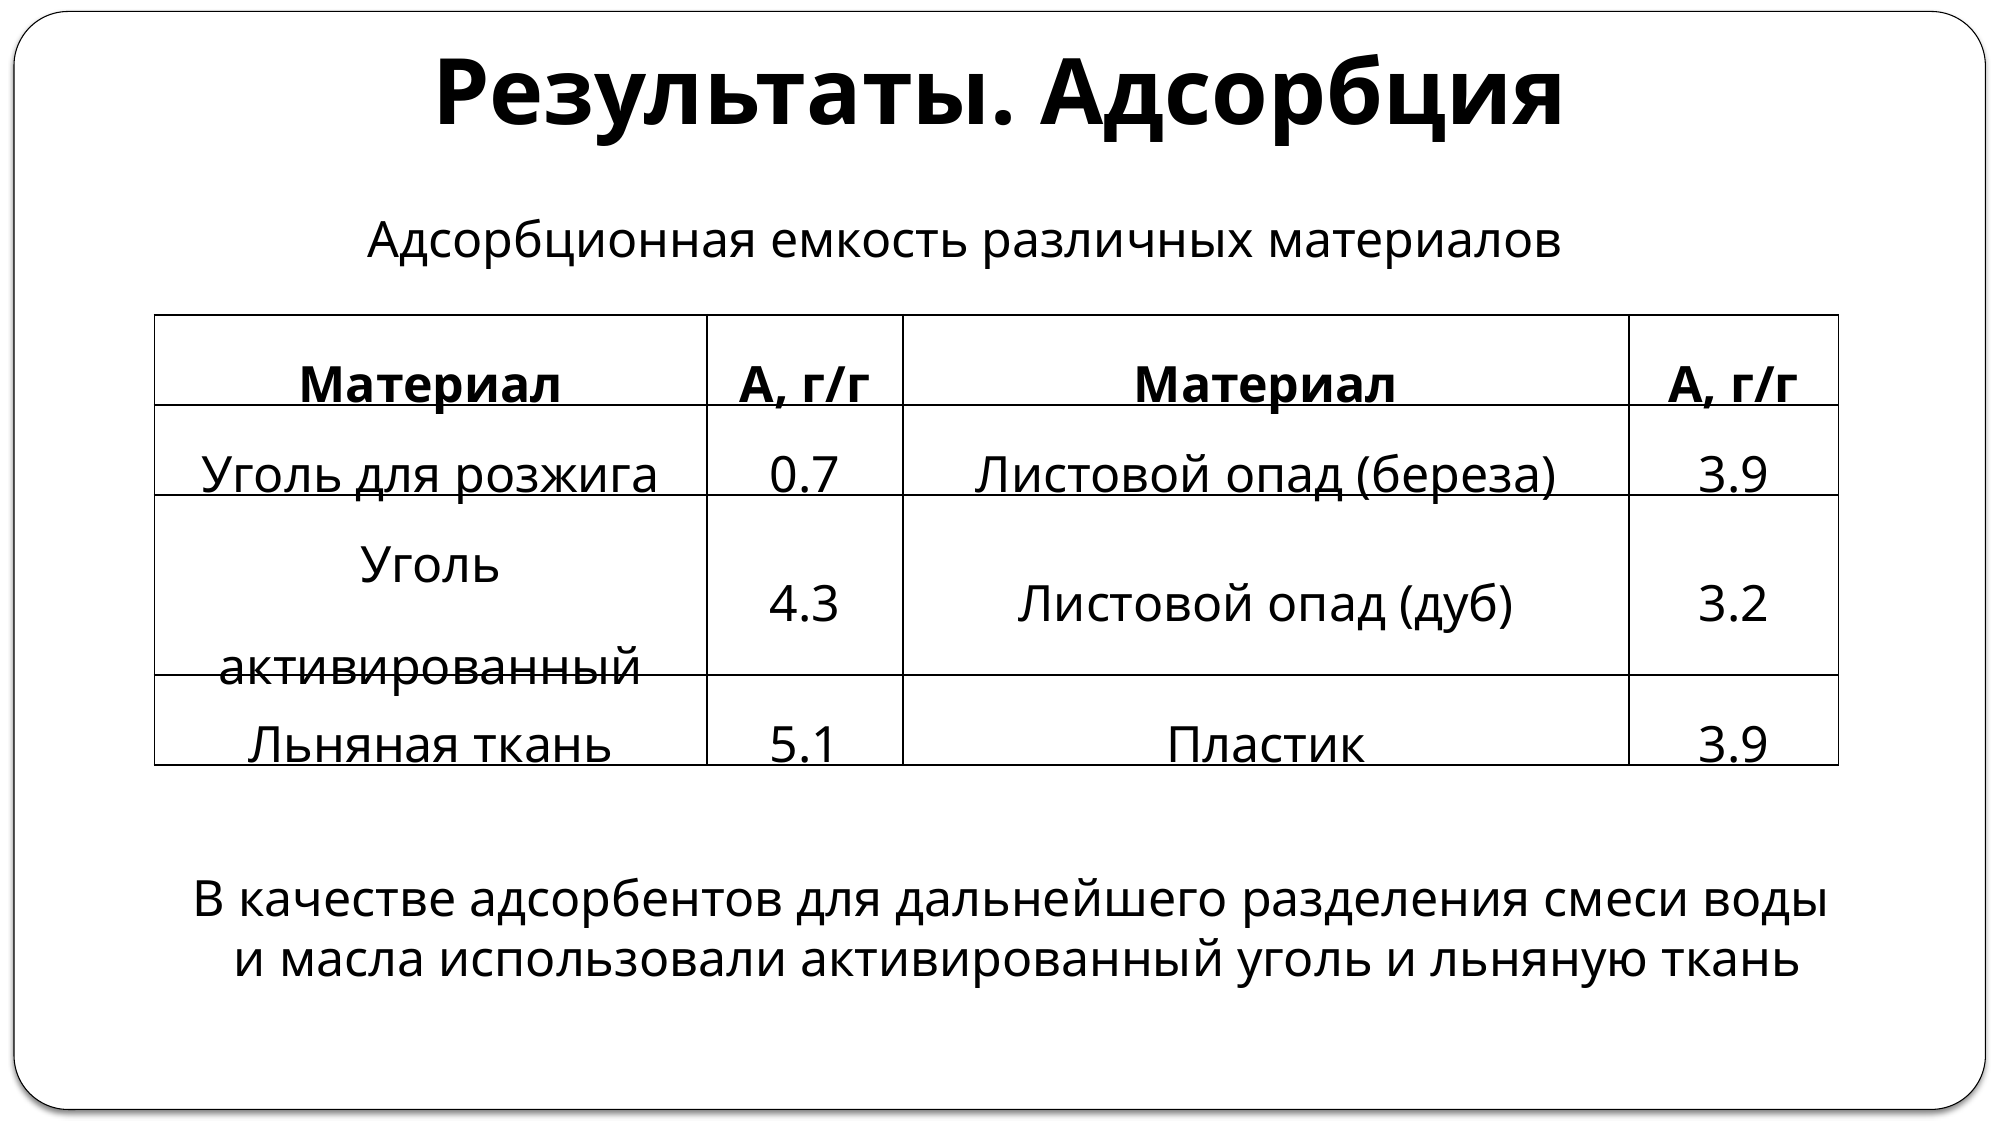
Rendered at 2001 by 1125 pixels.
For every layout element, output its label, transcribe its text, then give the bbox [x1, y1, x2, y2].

table_header Материал [155, 316, 706, 404]
table_cell 3.2 [1630, 496, 1838, 674]
text_box Адсорбционная емкость различных материалов [352, 200, 1579, 276]
text_box В качестве адсорбентов для дальнейшего разделения смеси воды и масла использовали активированный уголь и льняную ткань [177, 858, 1858, 994]
table_cell Льняная ткань [155, 676, 706, 764]
table_cell 5.1 [708, 676, 902, 764]
table_cell Уголь для розжига [155, 406, 706, 494]
table_cell Уголь активированный [155, 496, 706, 674]
table_cell Листовой опад (береза) [904, 406, 1628, 494]
table_cell 3.9 [1630, 406, 1838, 494]
table_header А, г/г [708, 316, 902, 404]
table_cell 0.7 [708, 406, 902, 494]
table_header А, г/г [1630, 316, 1838, 404]
text_box [0, 148, 2000, 224]
table_cell Листовой опад (дуб) [904, 496, 1628, 674]
table_cell 3.9 [1630, 676, 1838, 764]
text_box Результаты. Адсорбция [249, 75, 1750, 148]
table_cell 4.3 [708, 496, 902, 674]
text_box [0, 235, 2000, 311]
text_box [0, 0, 2000, 75]
table_cell Пластик [904, 676, 1628, 764]
table_header Материал [904, 316, 1628, 404]
